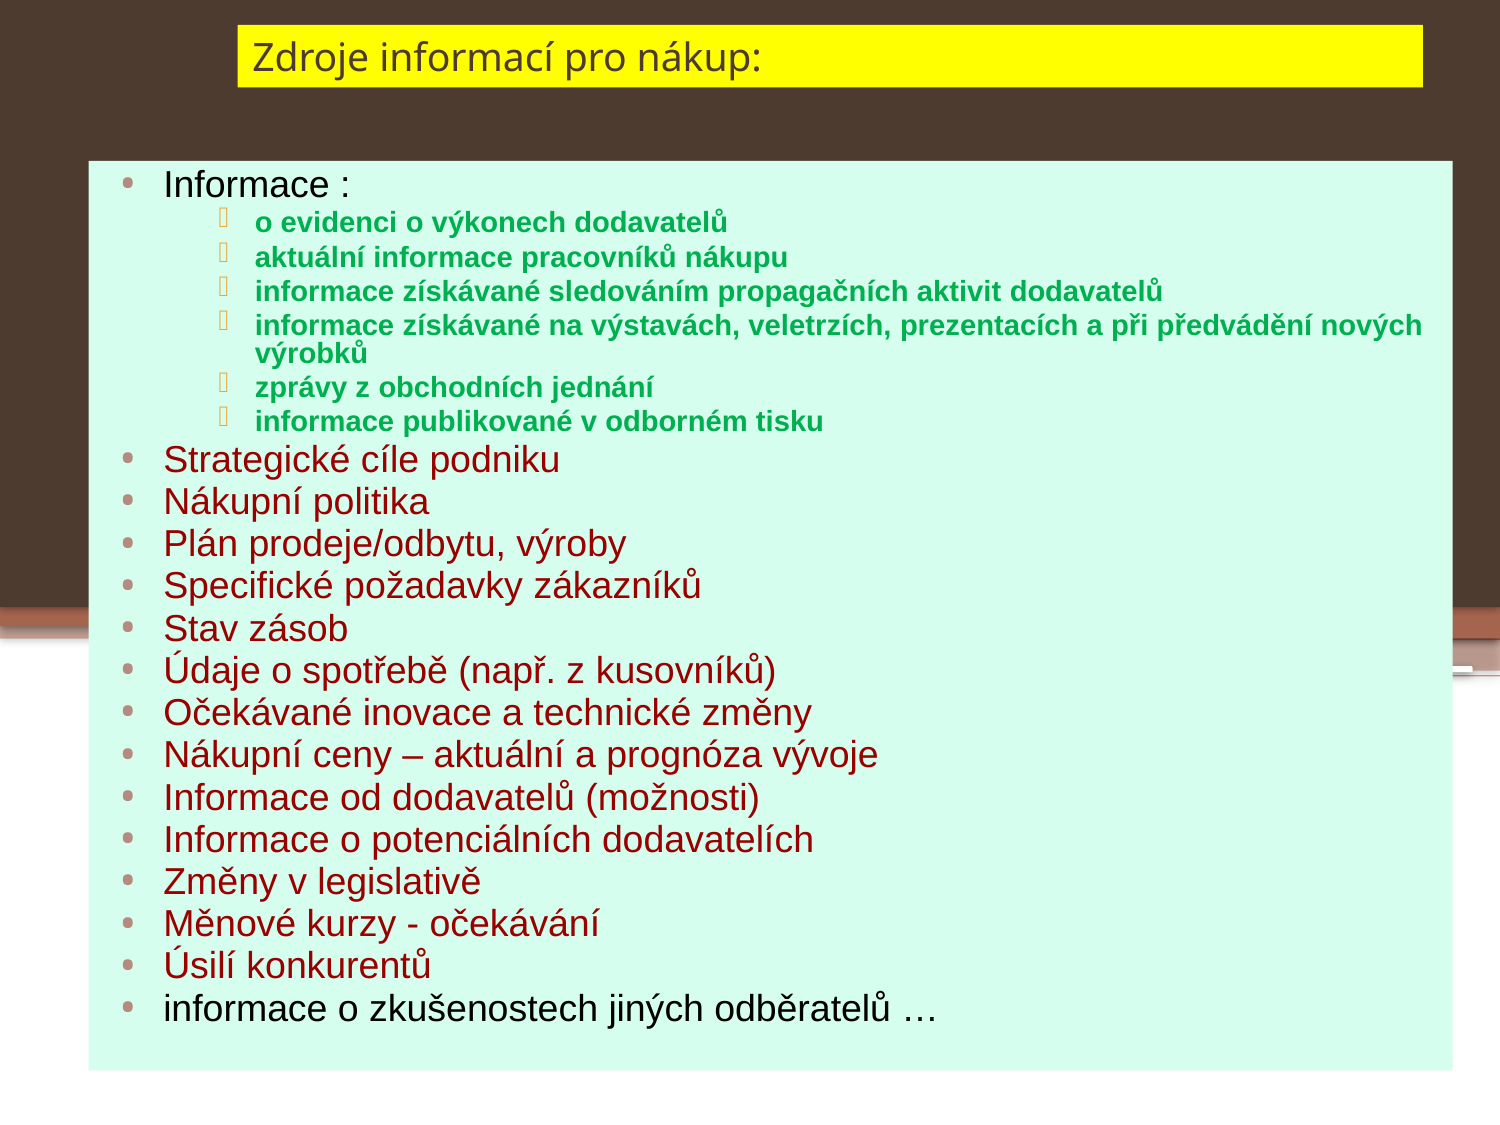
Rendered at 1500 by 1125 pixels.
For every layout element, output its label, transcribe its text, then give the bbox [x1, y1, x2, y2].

title Zdroje informací pro nákup: [237, 24, 1423, 88]
list Informace : o evidenci o výkonech dodavatelů aktuální informace pracovníků nákupu informace získávané sledováním propagačních aktivit dodavatelů informace získávané na výstavách, veletrzích, prezentacích a při předvádění nových výrobků zprávy z obchodních jednání informace publikované v odborném tisku Strategické cíle podniku Nákupní politika Plán prodeje/odbytu, výroby Specifické požadavky zákazníků Stav zásob Údaje o spotřebě (např. z kusovníků) Očekávané inovace a technické změny Nákupní ceny – aktuální a prognóza vývoje Informace od dodavatelů (možnosti) Informace o potenciálních dodavatelích Změny v legislativě Měnové kurzy - očekávání Úsilí konkurentů informace o zkušenostech jiných odběratelů … [88, 160, 1453, 1071]
